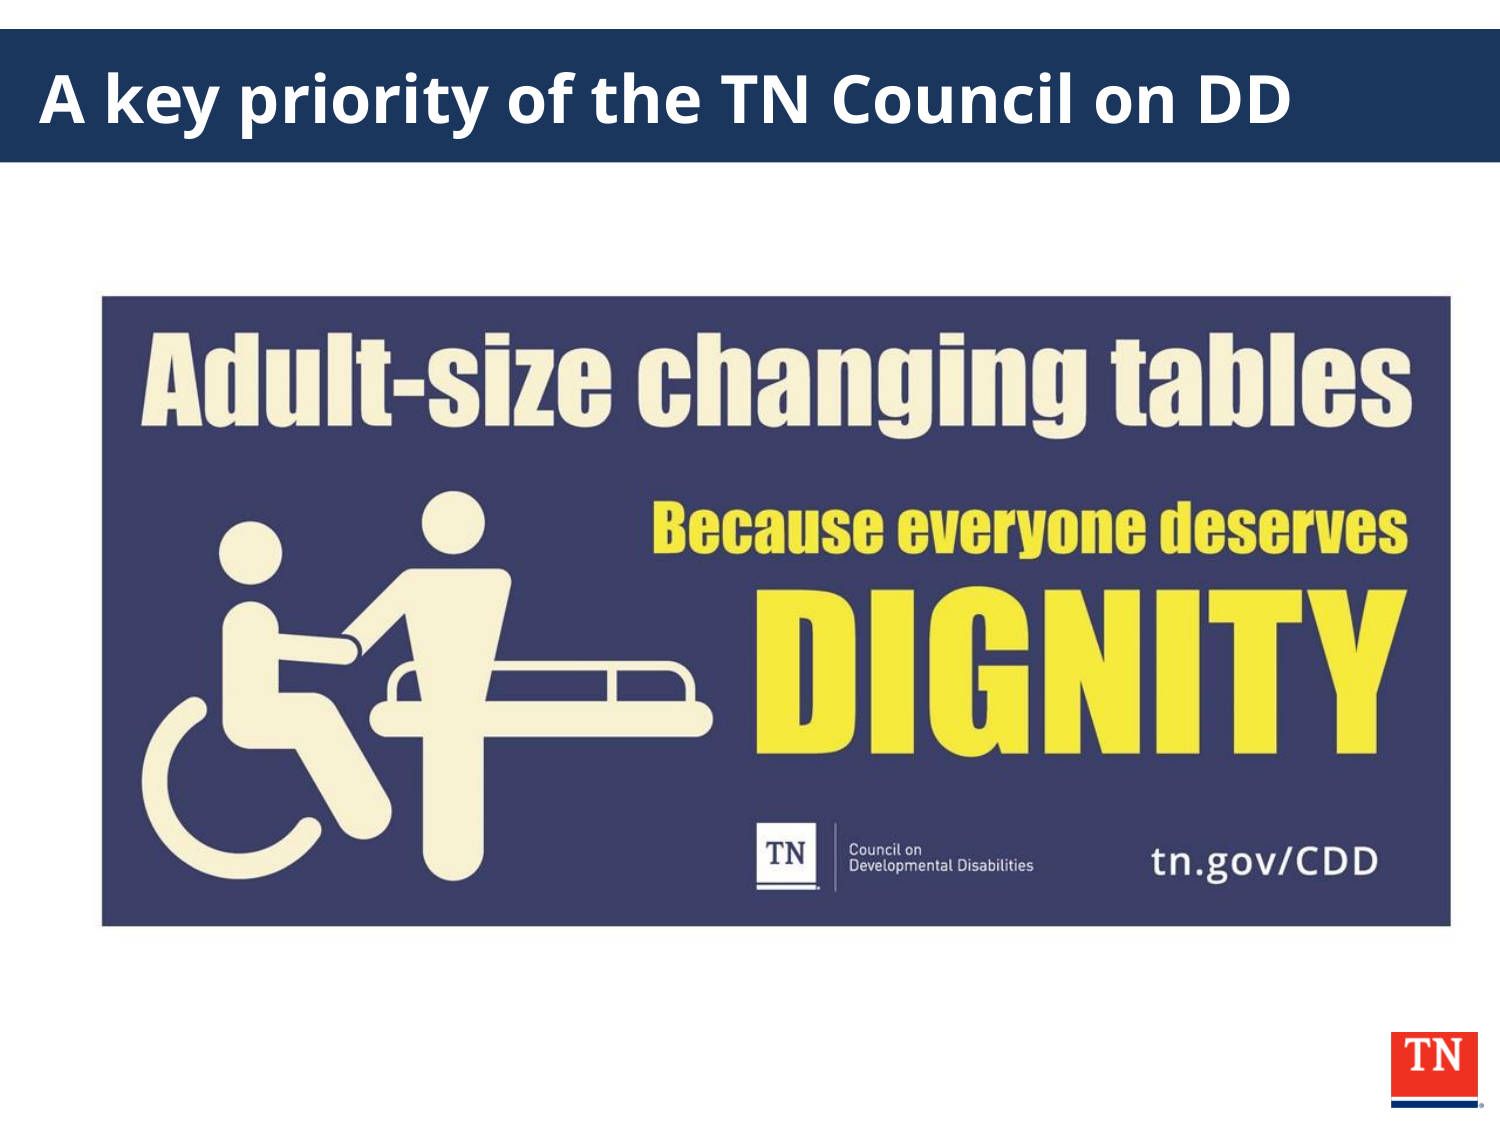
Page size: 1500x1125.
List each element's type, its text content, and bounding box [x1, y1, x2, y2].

picture [0, 187, 1500, 1032]
title A key priority of the TN Council on DD [24, 29, 1475, 165]
